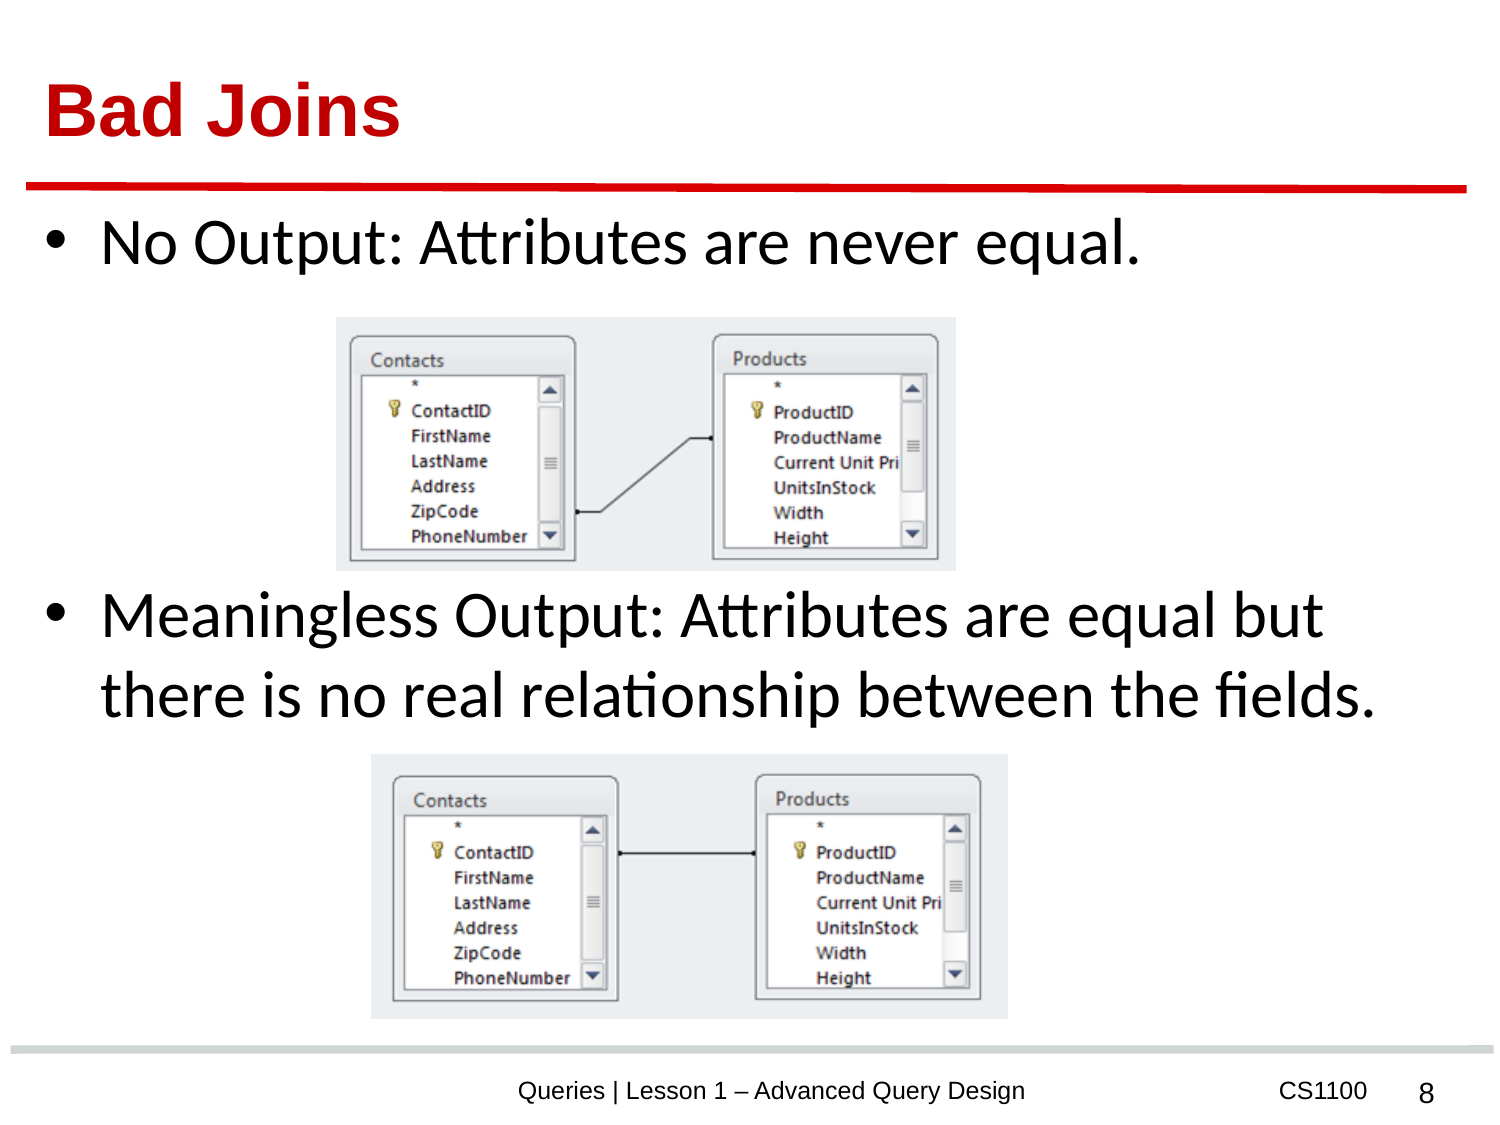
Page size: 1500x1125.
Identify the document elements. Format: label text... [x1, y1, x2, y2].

list No Output: Attributes are never equal. Meaningless Output: Attributes are equal but there is no real relationship between the fields. [29, 190, 1473, 1033]
slide_number ‹#› [1403, 1064, 1494, 1120]
picture [371, 753, 1059, 1019]
picture [336, 296, 1059, 572]
title Bad Joins [29, 43, 1495, 170]
